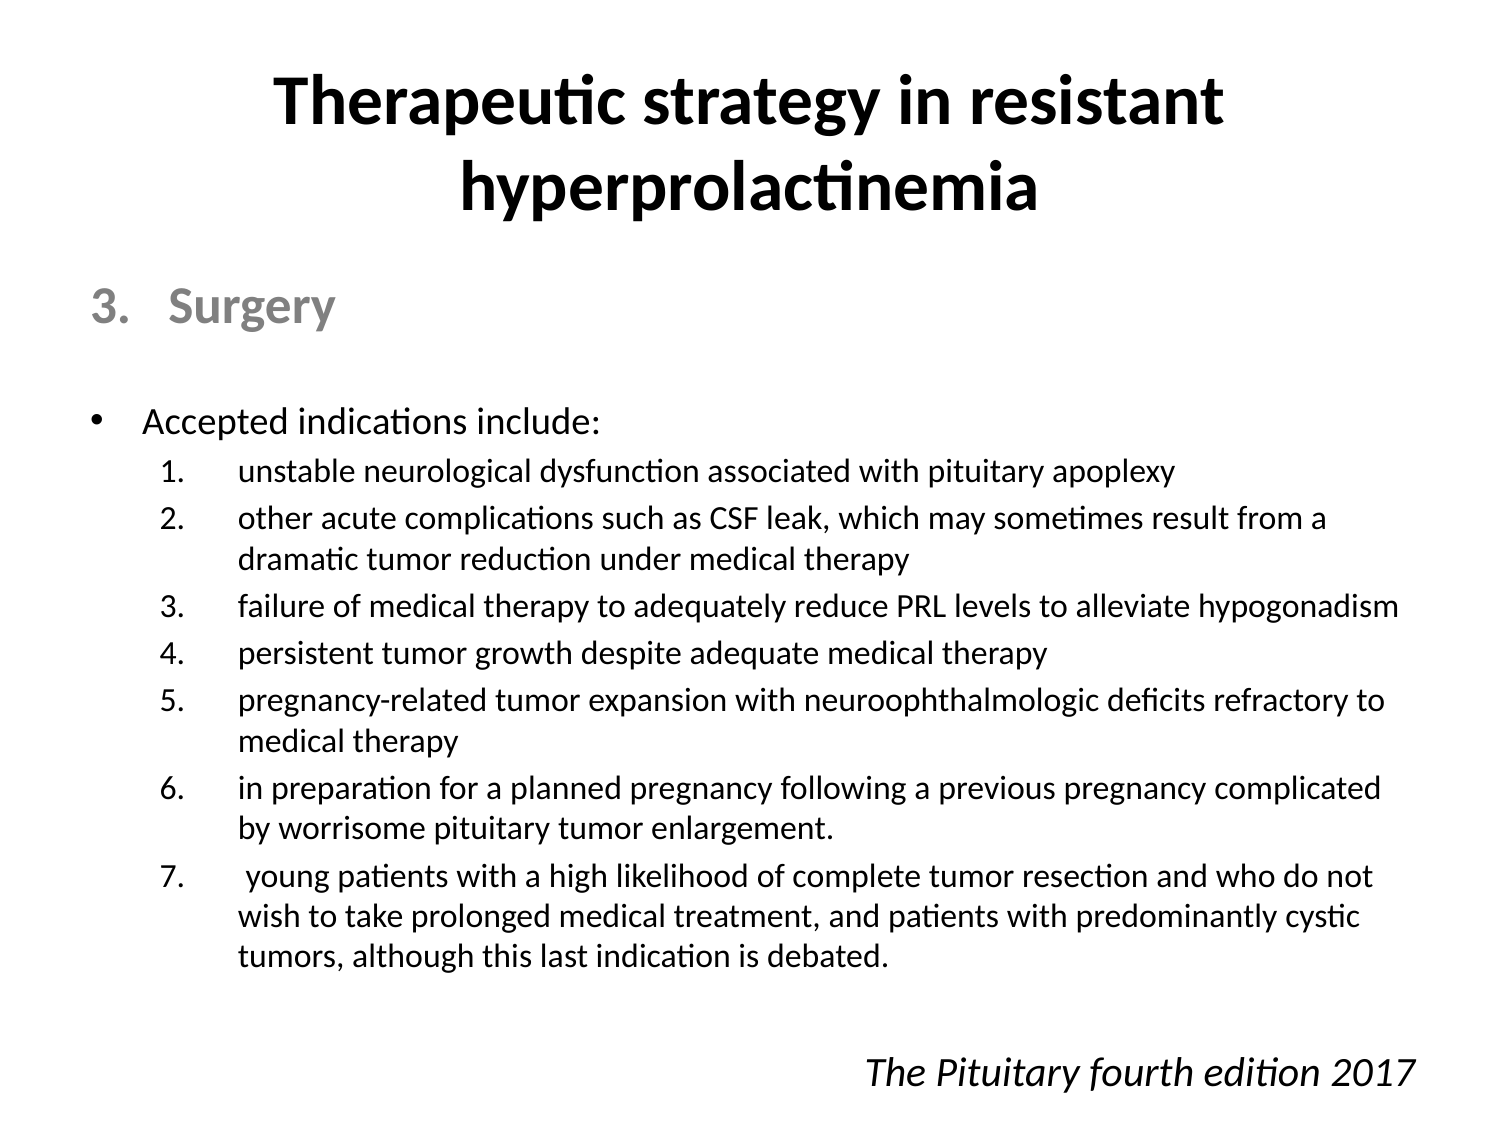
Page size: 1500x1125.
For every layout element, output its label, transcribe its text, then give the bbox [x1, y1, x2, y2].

title Therapeutic strategy in resistant hyperprolactinemia [75, 45, 1425, 233]
list Surgery Accepted indications include: unstable neurological dysfunction associated with pituitary apoplexy other acute complications such as CSF leak, which may sometimes result from a dramatic tumor reduction under medical therapy failure of medical therapy to adequately reduce PRL levels to alleviate hypogonadism persistent tumor growth despite adequate medical therapy pregnancy-related tumor expansion with neuroophthalmologic deficits refractory to medical therapy in preparation for a planned pregnancy following a previous pregnancy complicated by worrisome pituitary tumor enlargement. young patients with a high likelihood of complete tumor resection and who do not wish to take prolonged medical treatment, and patients with predominantly cystic tumors, although this last indication is debated. [75, 262, 1425, 1005]
text_box The Pituitary fourth edition 2017 [849, 1037, 1450, 1103]
